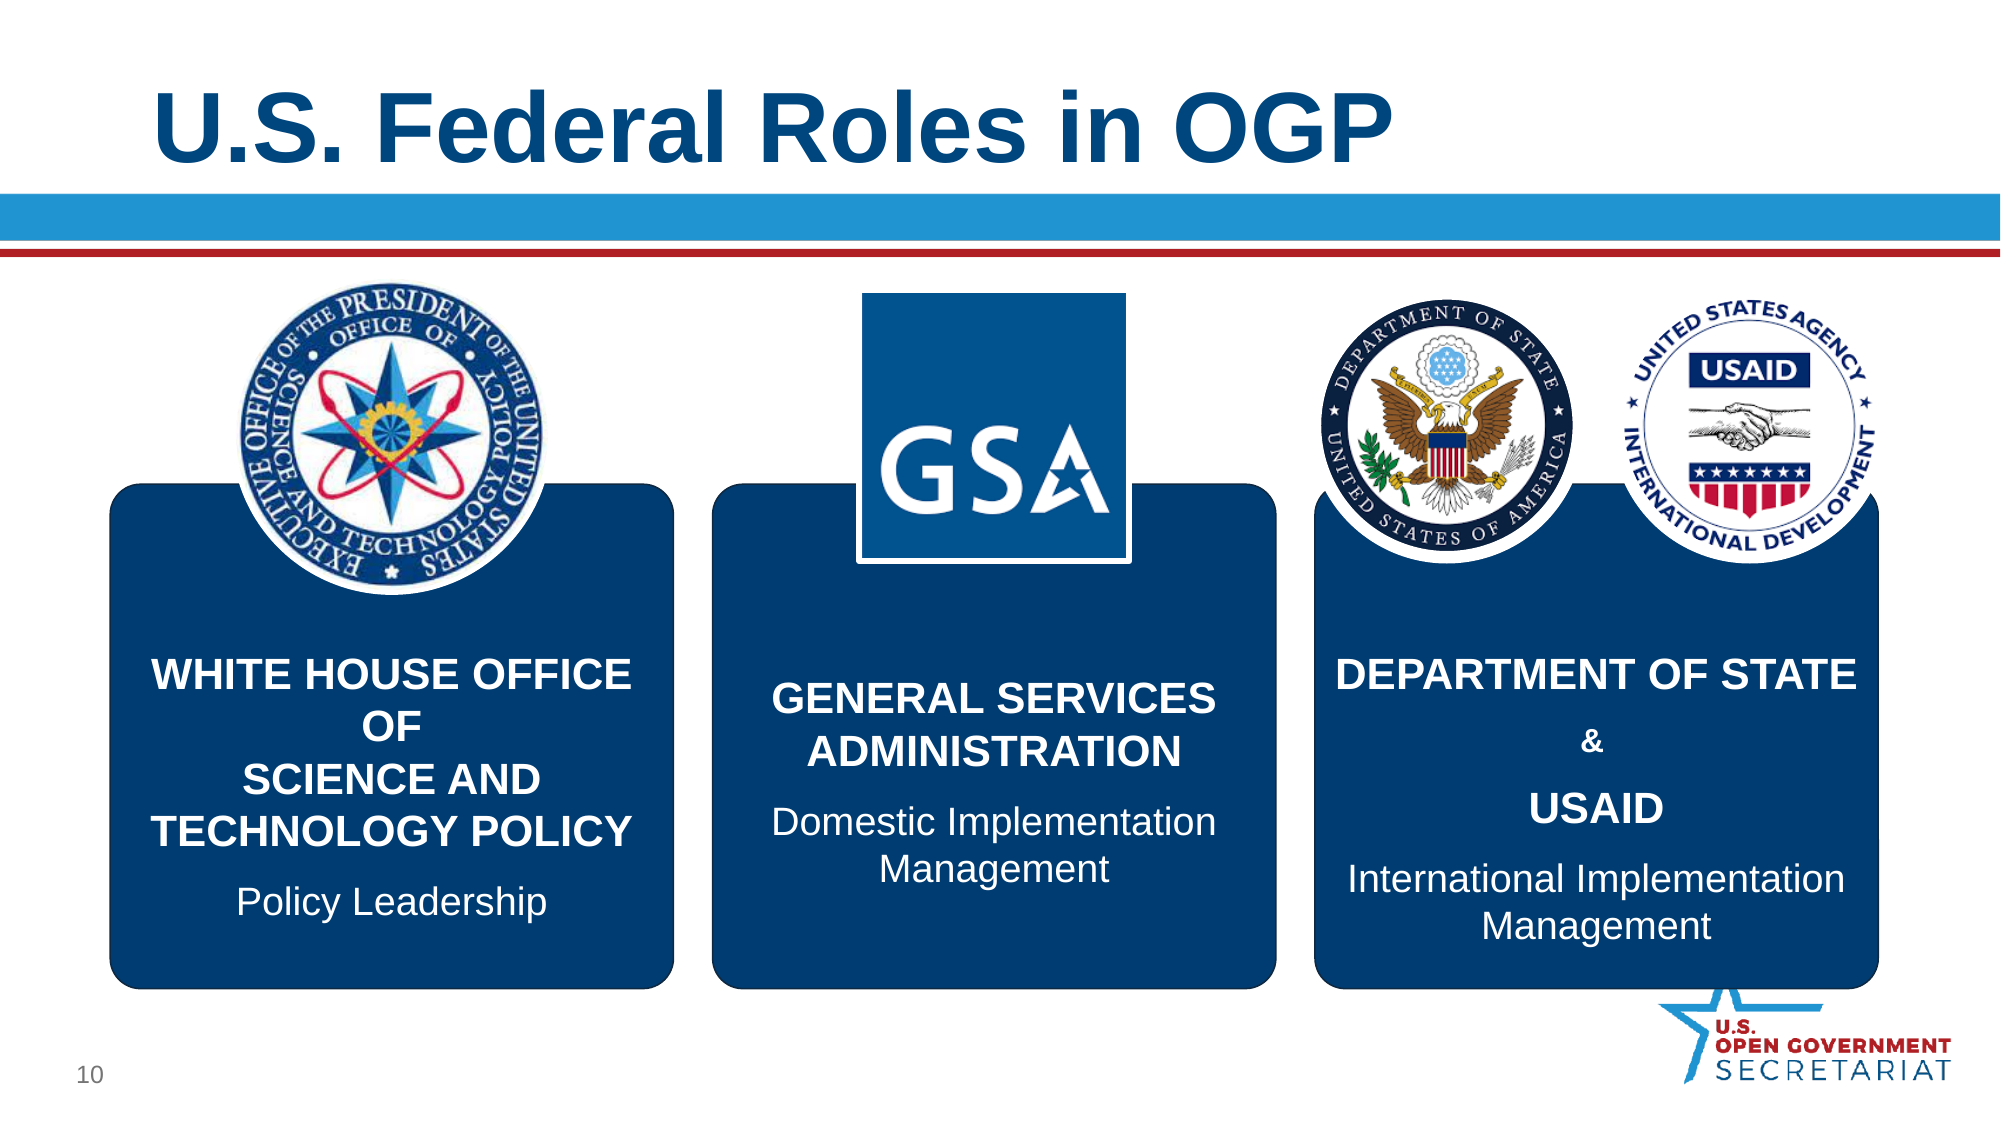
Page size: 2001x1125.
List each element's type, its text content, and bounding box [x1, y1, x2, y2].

text_box [110, 947, 674, 989]
picture [0, 0, 2001, 1125]
slide_number 10 [61, 1043, 160, 1104]
text_box GENERAL SERVICES ADMINISTRATION Domestic Implementation Management [732, 654, 1256, 818]
text_box [110, 484, 674, 630]
text_box [712, 484, 1276, 989]
text_box [1314, 484, 1879, 630]
title U.S. Federal Roles in OGP [137, 51, 1863, 210]
text_box WHITE HOUSE OFFICE OF SCIENCE AND TECHNOLOGY POLICY Policy Leadership [110, 630, 674, 947]
text_box [1314, 794, 1879, 989]
text_box DEPARTMENT OF STATE & USAID International Implementation Management [1314, 630, 1879, 794]
